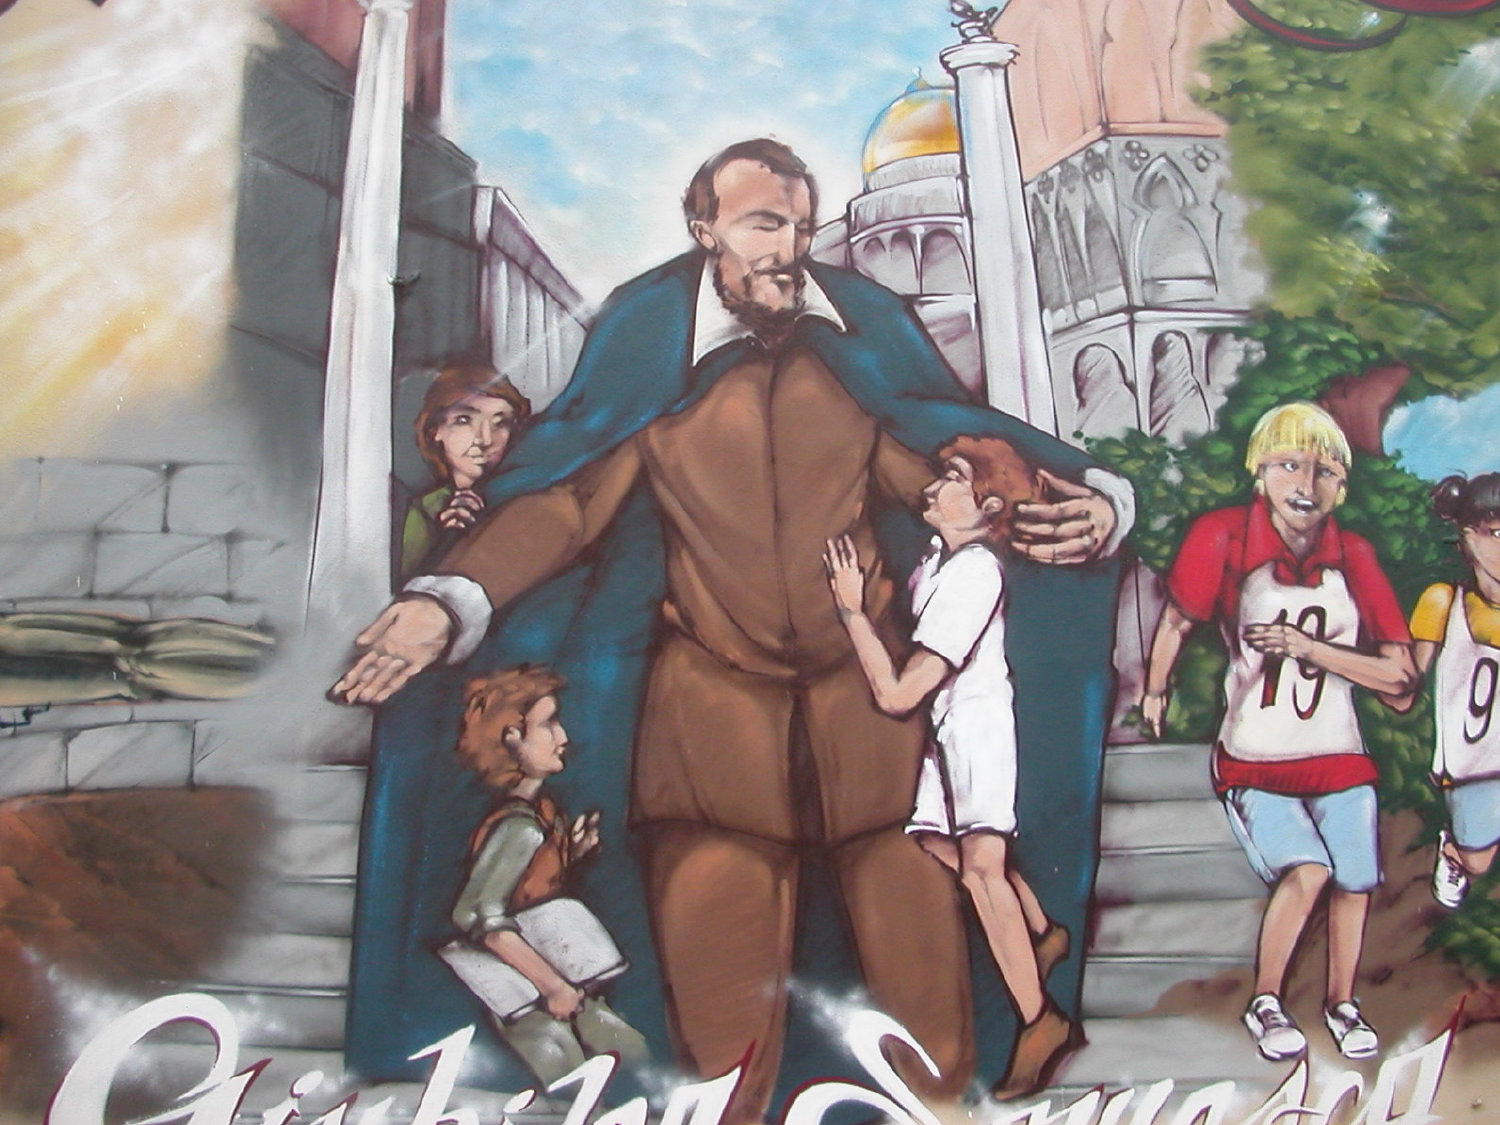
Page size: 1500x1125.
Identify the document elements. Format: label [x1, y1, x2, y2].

list [0, 0, 1500, 1125]
